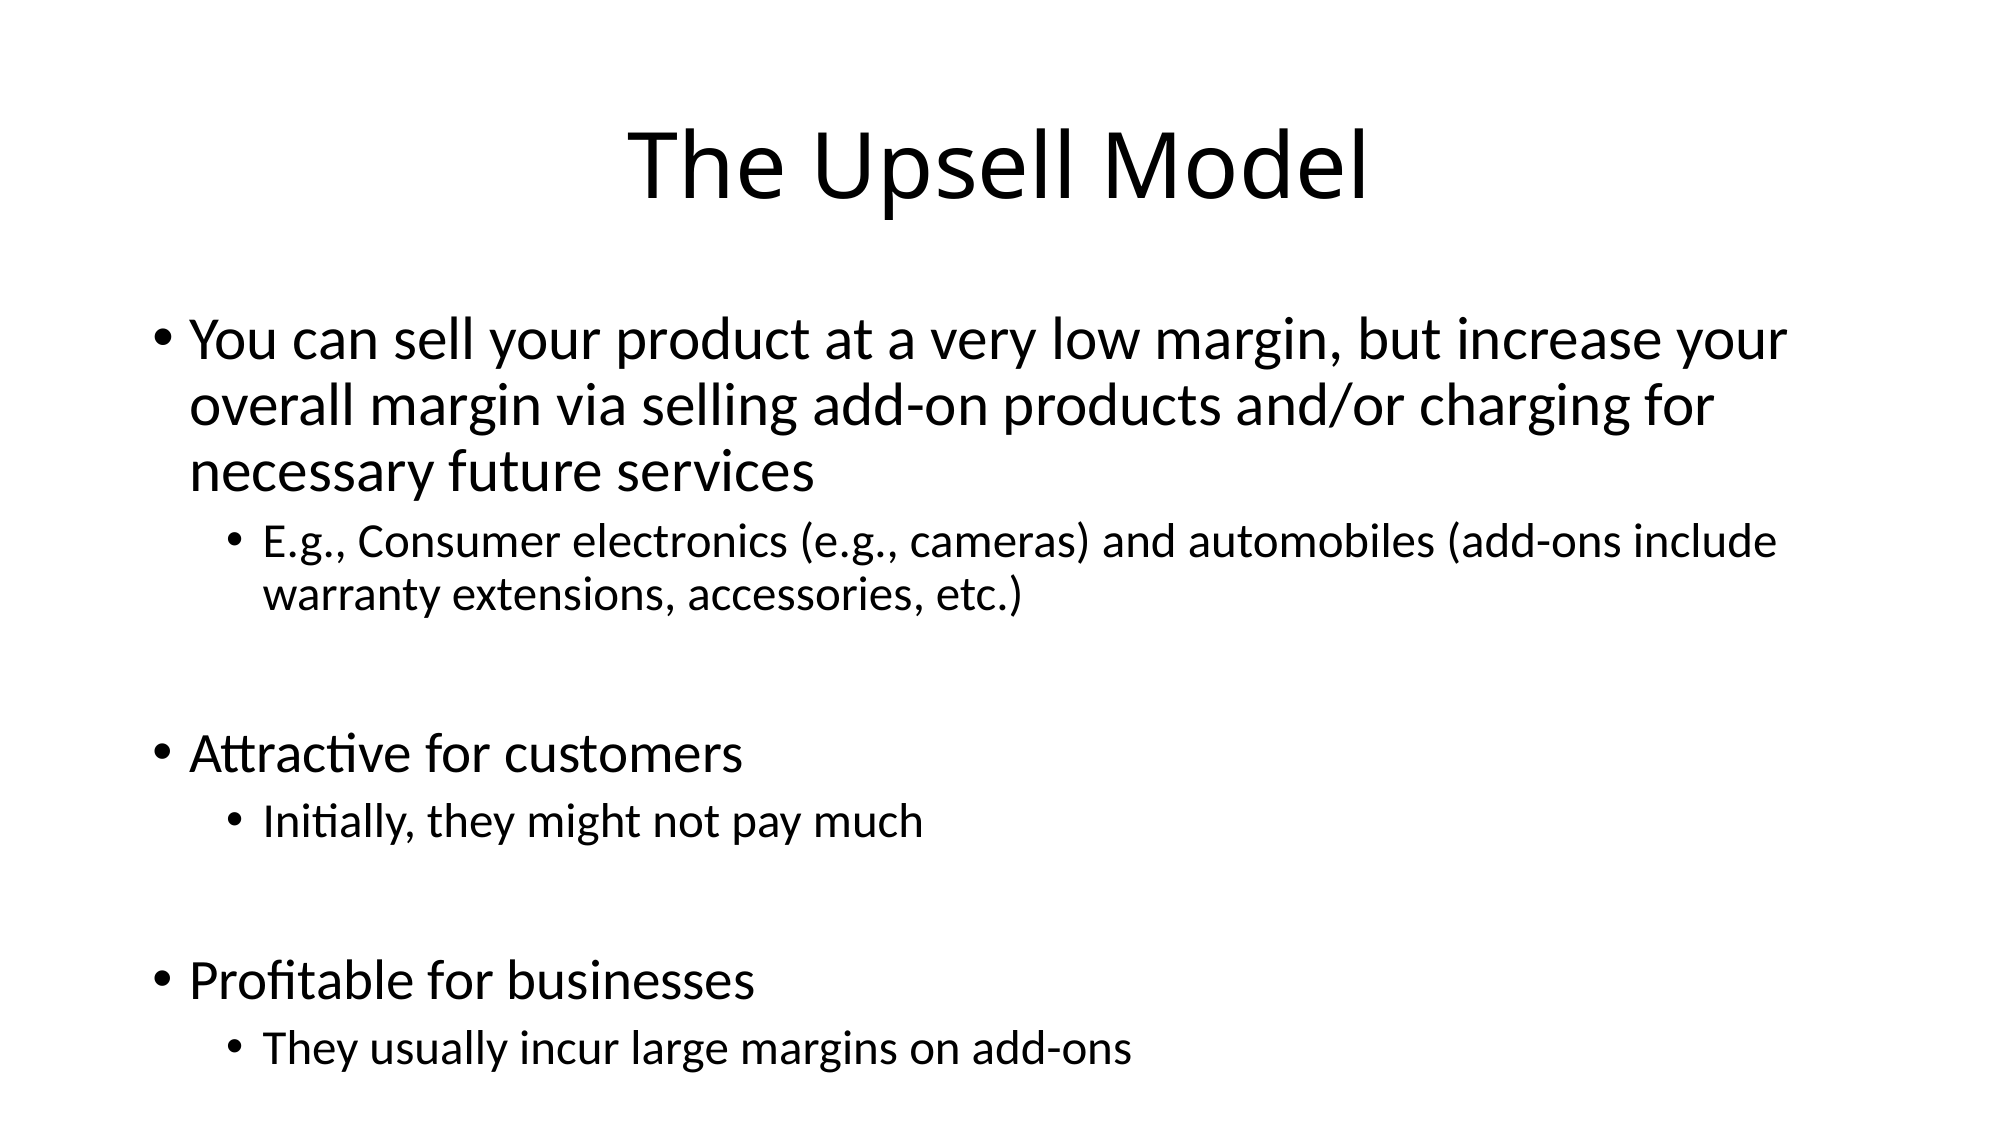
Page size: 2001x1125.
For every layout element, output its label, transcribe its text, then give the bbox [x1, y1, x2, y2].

title The Upsell Model [137, 59, 1863, 278]
list You can sell your product at a very low margin, but increase your overall margin via selling add-on products and/or charging for necessary future services E.g., Consumer electronics (e.g., cameras) and automobiles (add-ons include warranty extensions, accessories, etc.) Attractive for customers Initially, they might not pay much Profitable for businesses They usually incur large margins on add-ons [137, 299, 1863, 1085]
